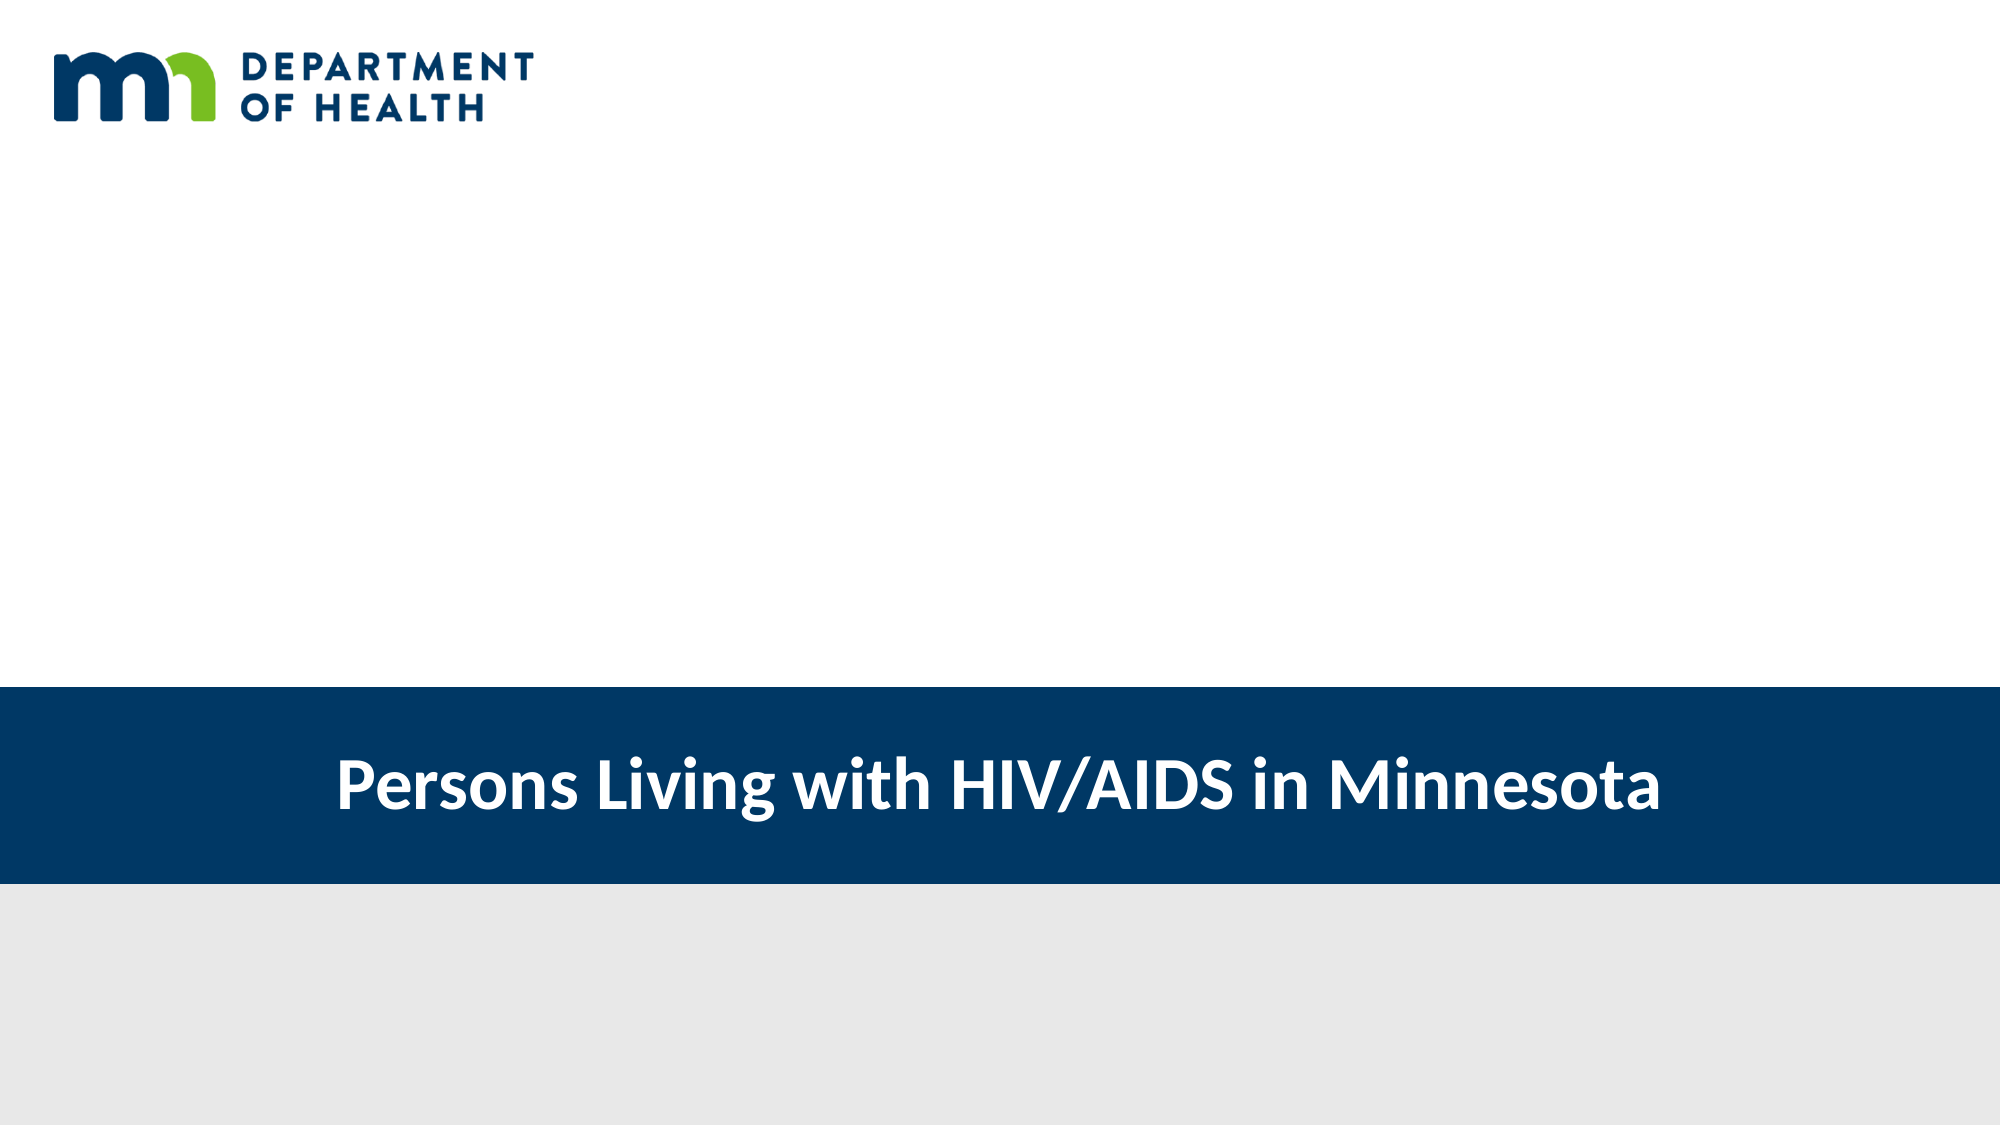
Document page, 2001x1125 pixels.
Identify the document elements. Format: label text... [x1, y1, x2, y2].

title Persons Living with HIV/AIDS in Minnesota [0, 687, 2000, 884]
picture [54, 52, 542, 122]
